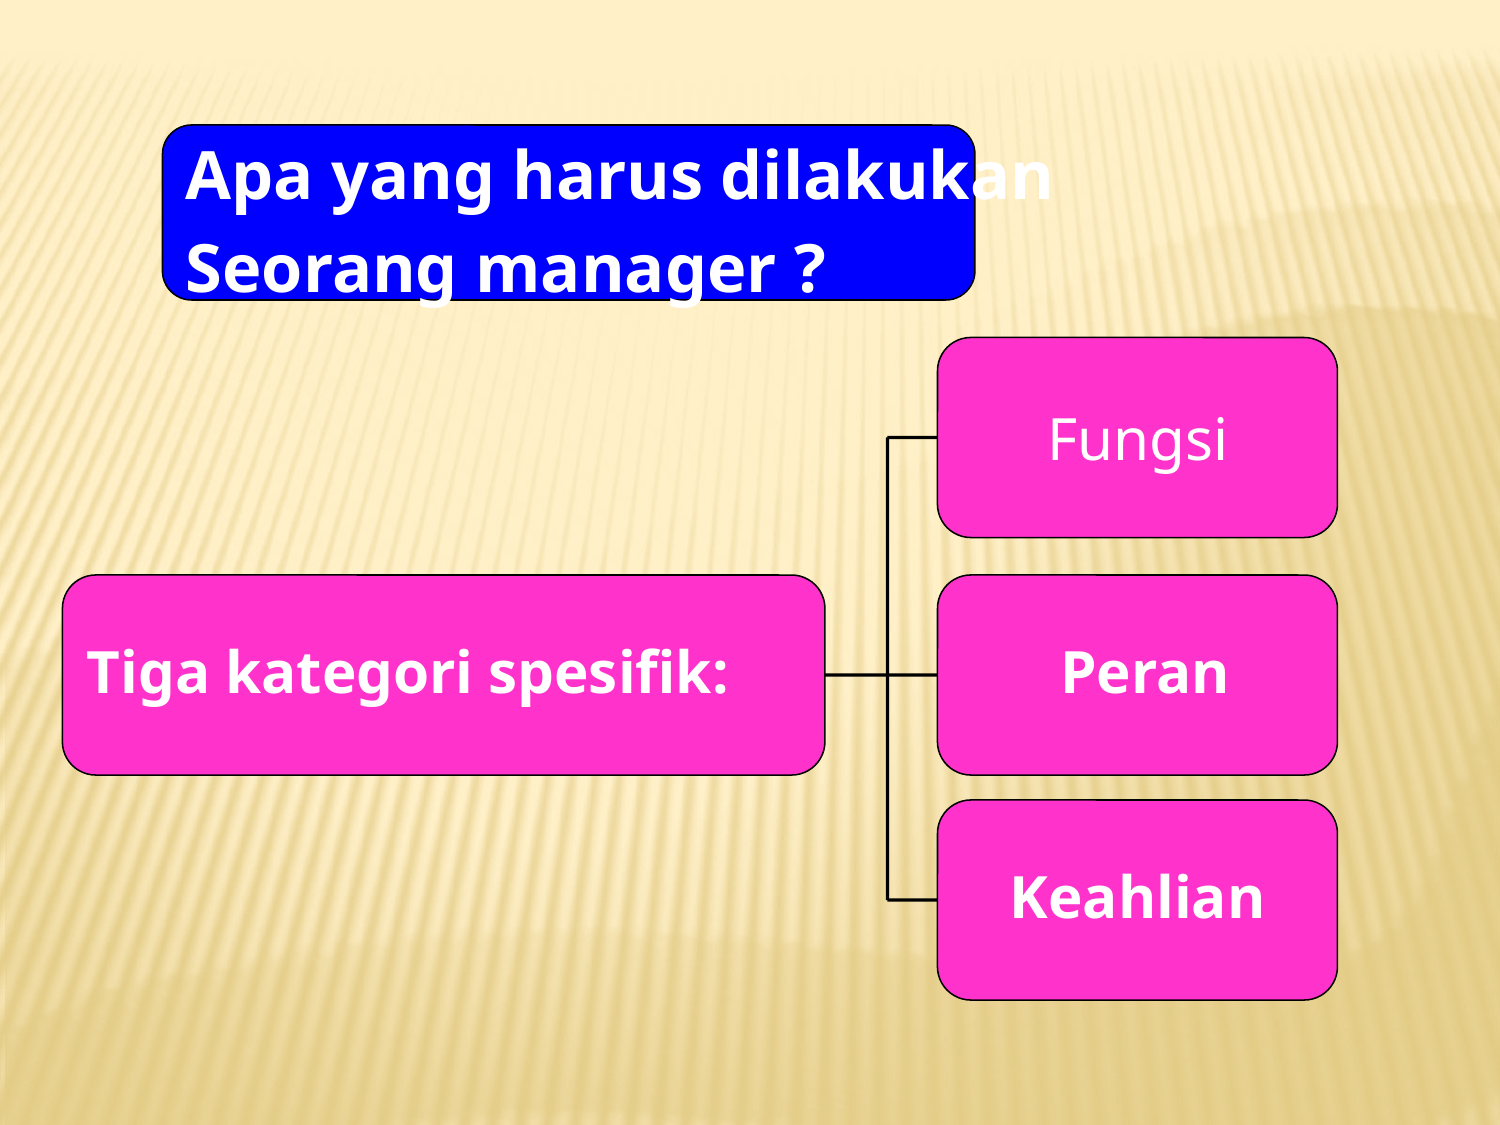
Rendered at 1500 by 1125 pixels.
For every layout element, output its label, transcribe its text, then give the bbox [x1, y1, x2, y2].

text_box Peran [937, 574, 1338, 776]
text_box Fungsi [937, 337, 1338, 538]
text_box Tiga kategori spesifik: [62, 574, 825, 776]
text_box Apa yang harus dilakukan Seorang manager ? [162, 124, 975, 300]
text_box Keahlian [937, 799, 1338, 1001]
